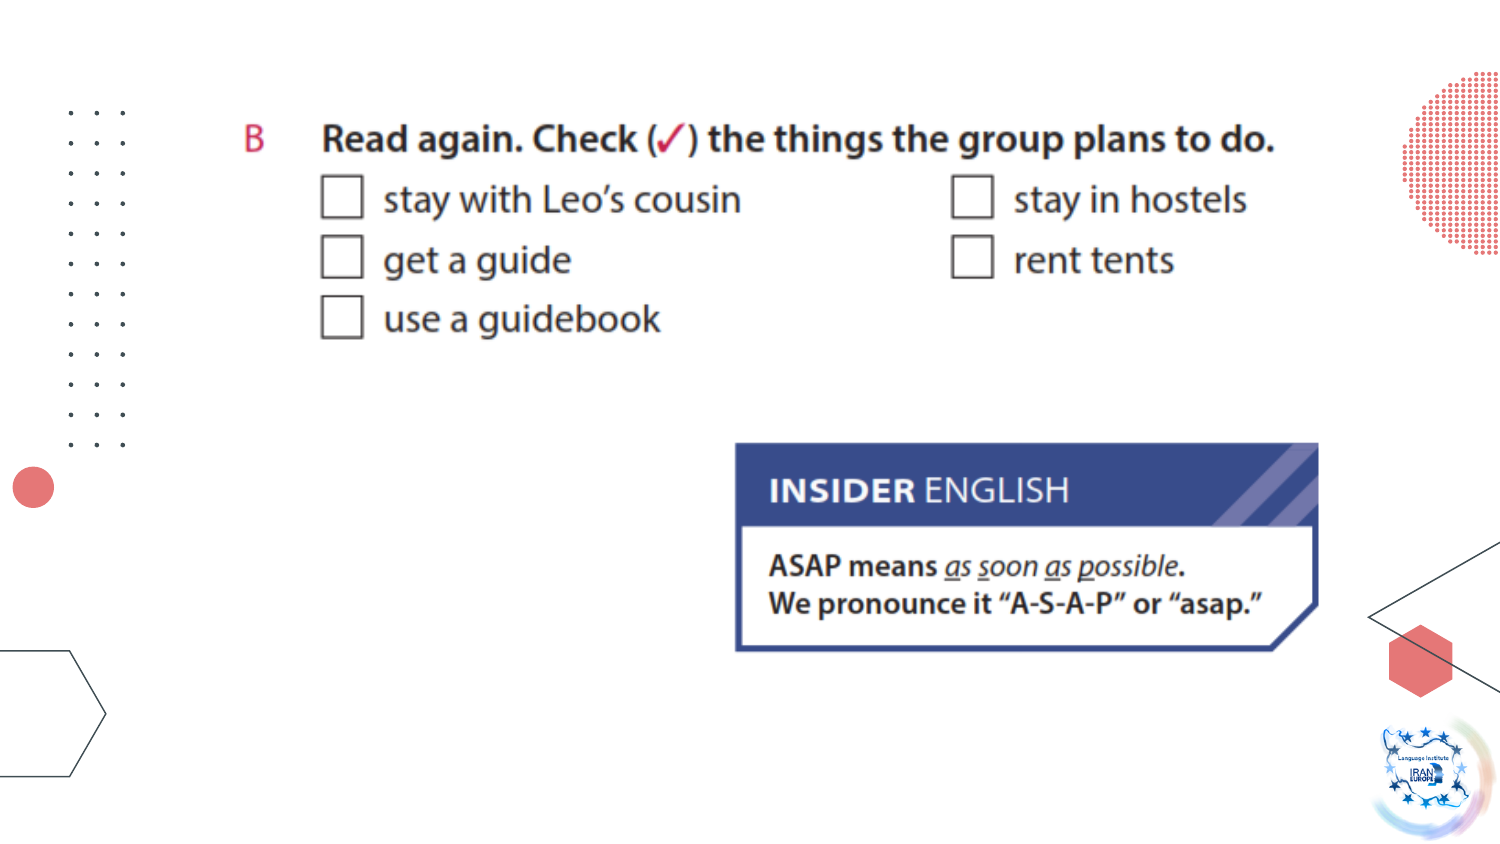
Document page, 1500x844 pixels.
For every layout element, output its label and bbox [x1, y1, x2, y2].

picture [718, 428, 1337, 680]
picture [218, 99, 1312, 361]
picture [1364, 711, 1500, 844]
